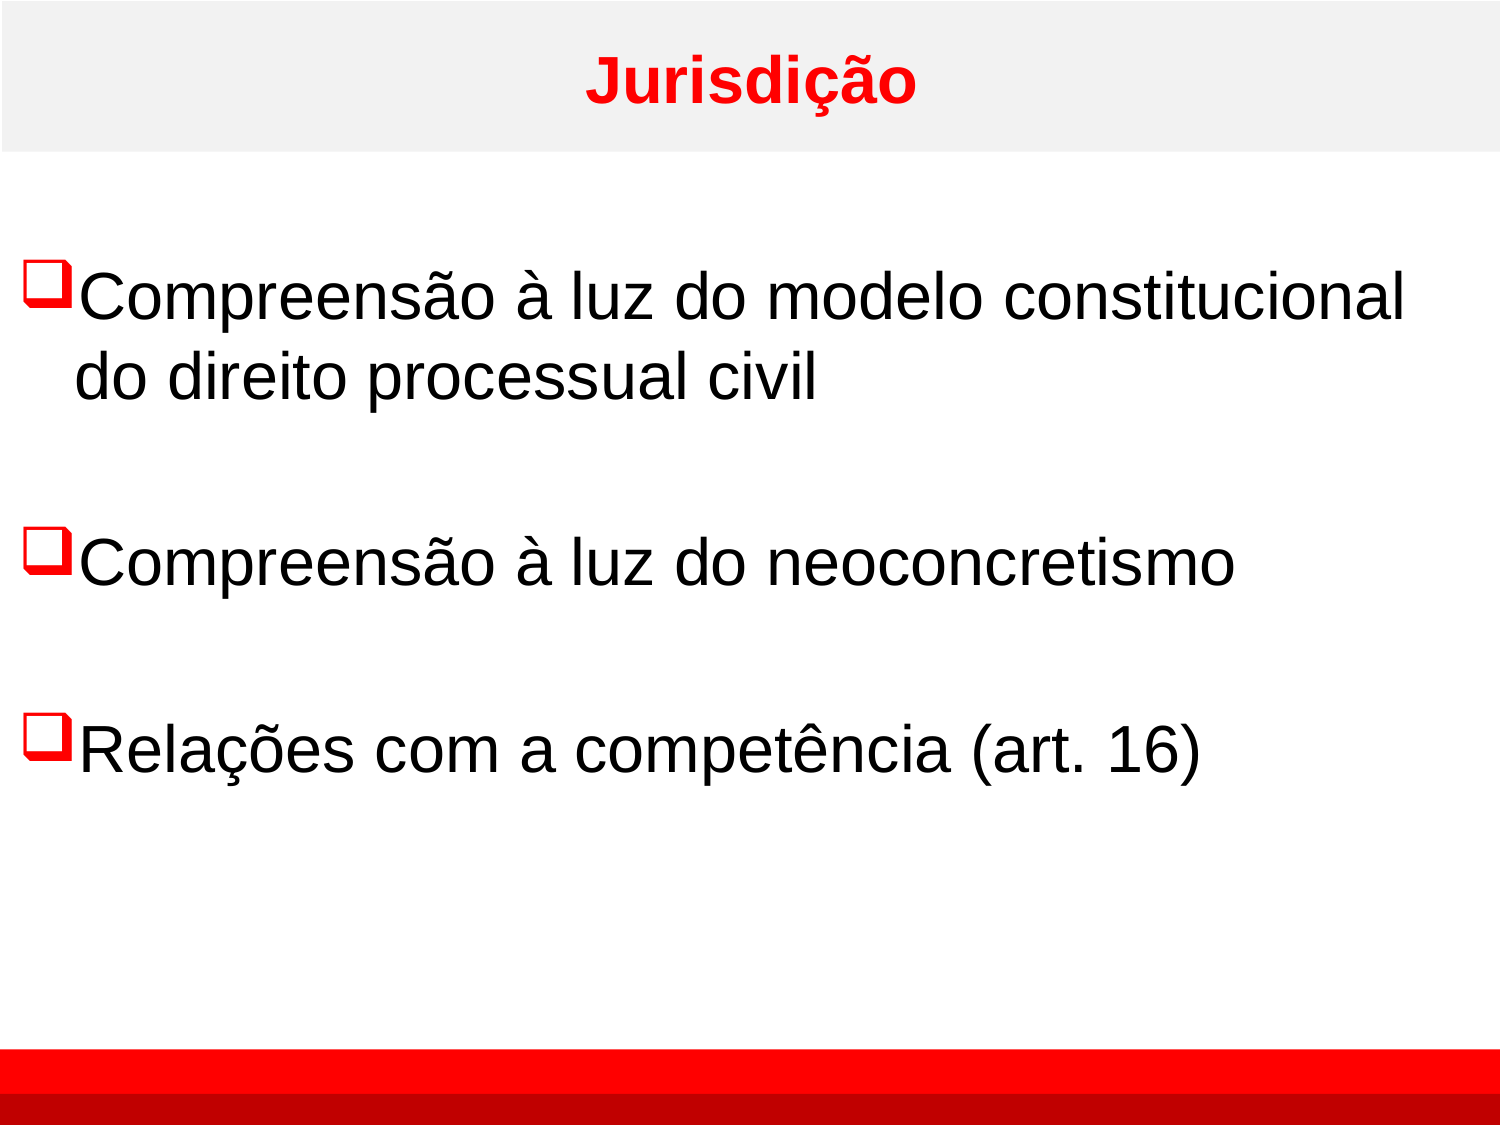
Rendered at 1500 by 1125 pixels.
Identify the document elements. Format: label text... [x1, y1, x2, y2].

title Jurisdição [2, 1, 1500, 152]
list Compreensão à luz do modelo constitucional do direito processual civil Compreensão à luz do neoconcretismo Relações com a competência (art. 16) [3, 151, 1500, 1047]
text_box [0, 1092, 1500, 1125]
text_box [0, 1047, 1500, 1092]
